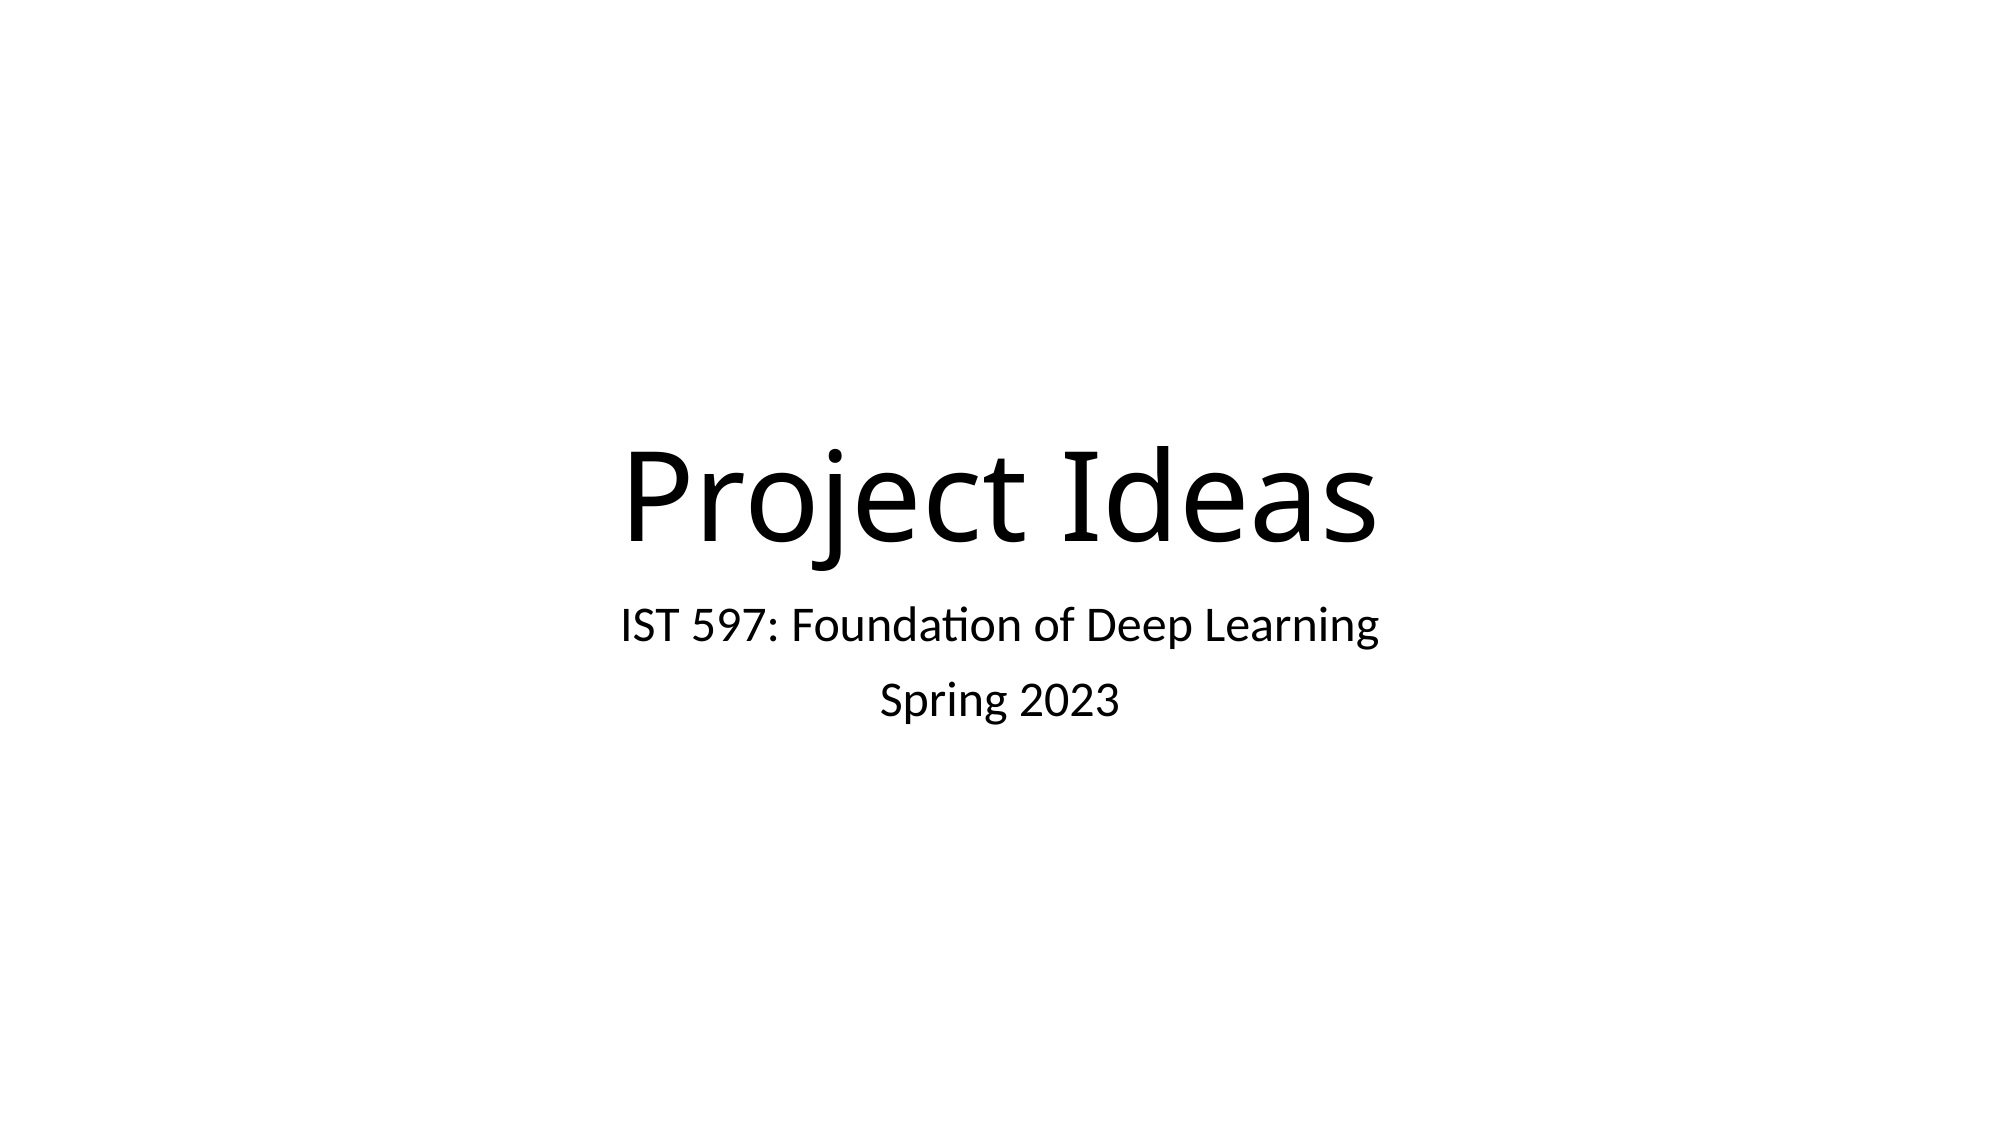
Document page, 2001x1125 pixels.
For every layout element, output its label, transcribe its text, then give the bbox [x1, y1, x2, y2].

subtitle IST 597: Foundation of Deep Learning Spring 2023 [249, 590, 1750, 863]
title Project Ideas [249, 184, 1750, 576]
